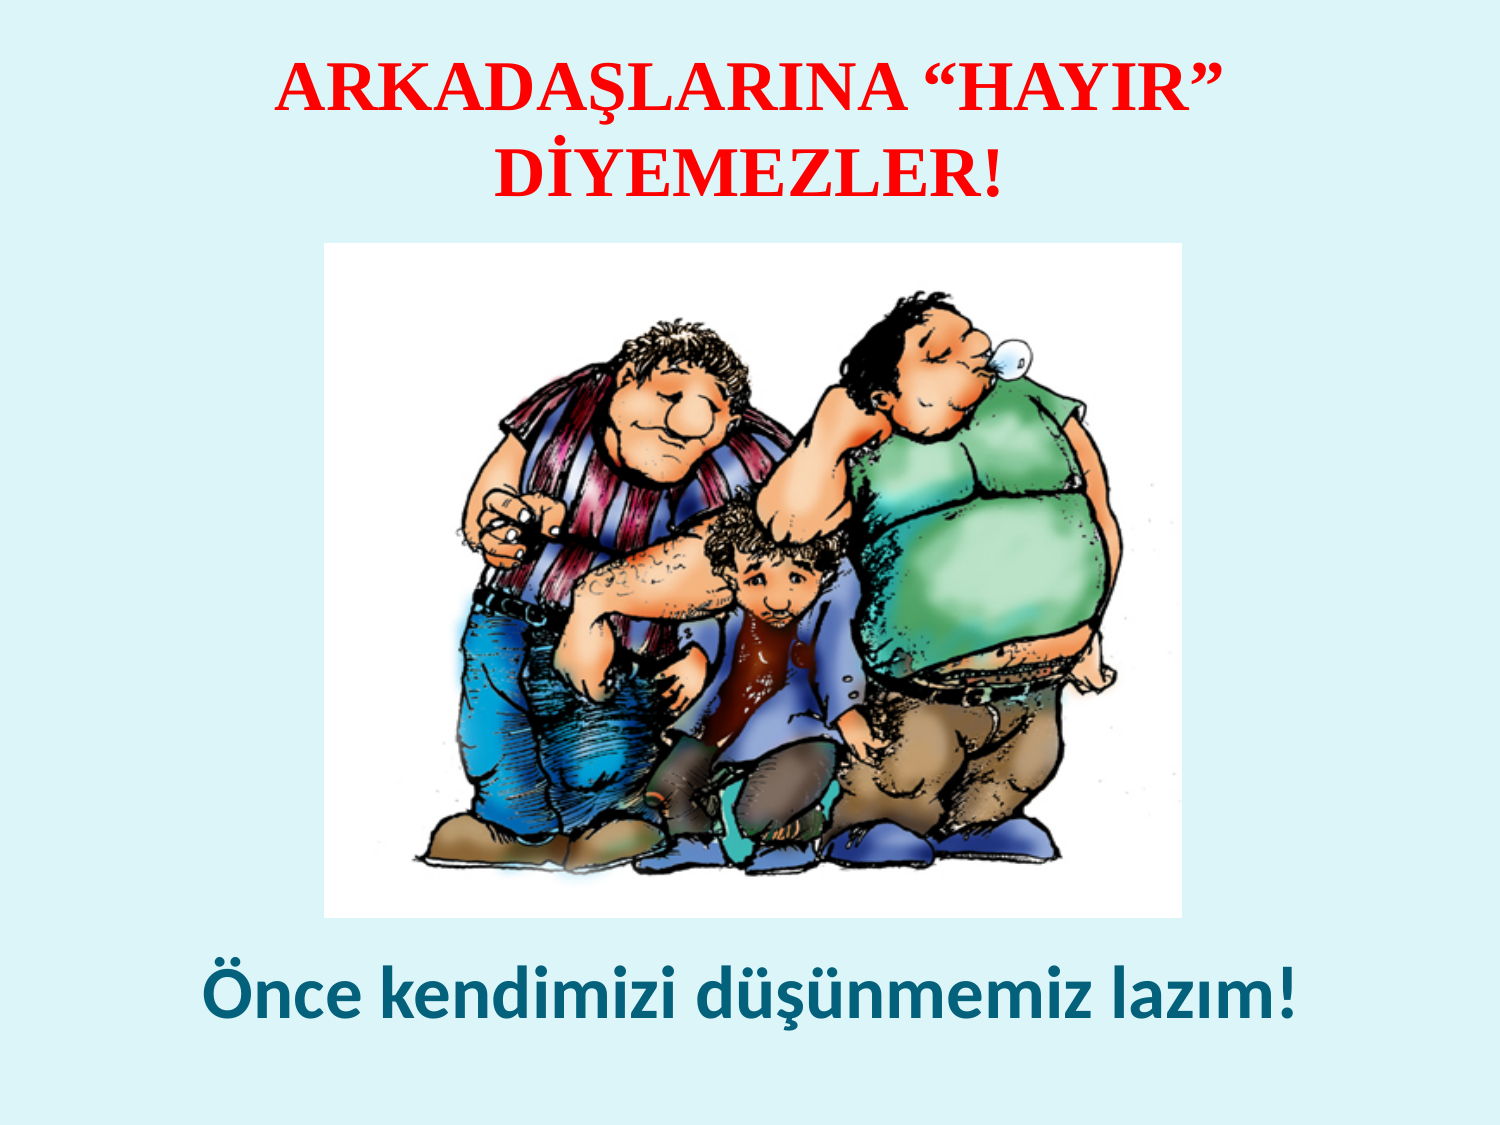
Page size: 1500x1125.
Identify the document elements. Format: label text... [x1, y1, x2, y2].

text_box Önce kendimizi düşünmemiz lazım! [76, 894, 1427, 1083]
picture [324, 243, 1182, 918]
title ARKADAŞLARINA “HAYIR” DİYEMEZLER! [75, 31, 1425, 219]
